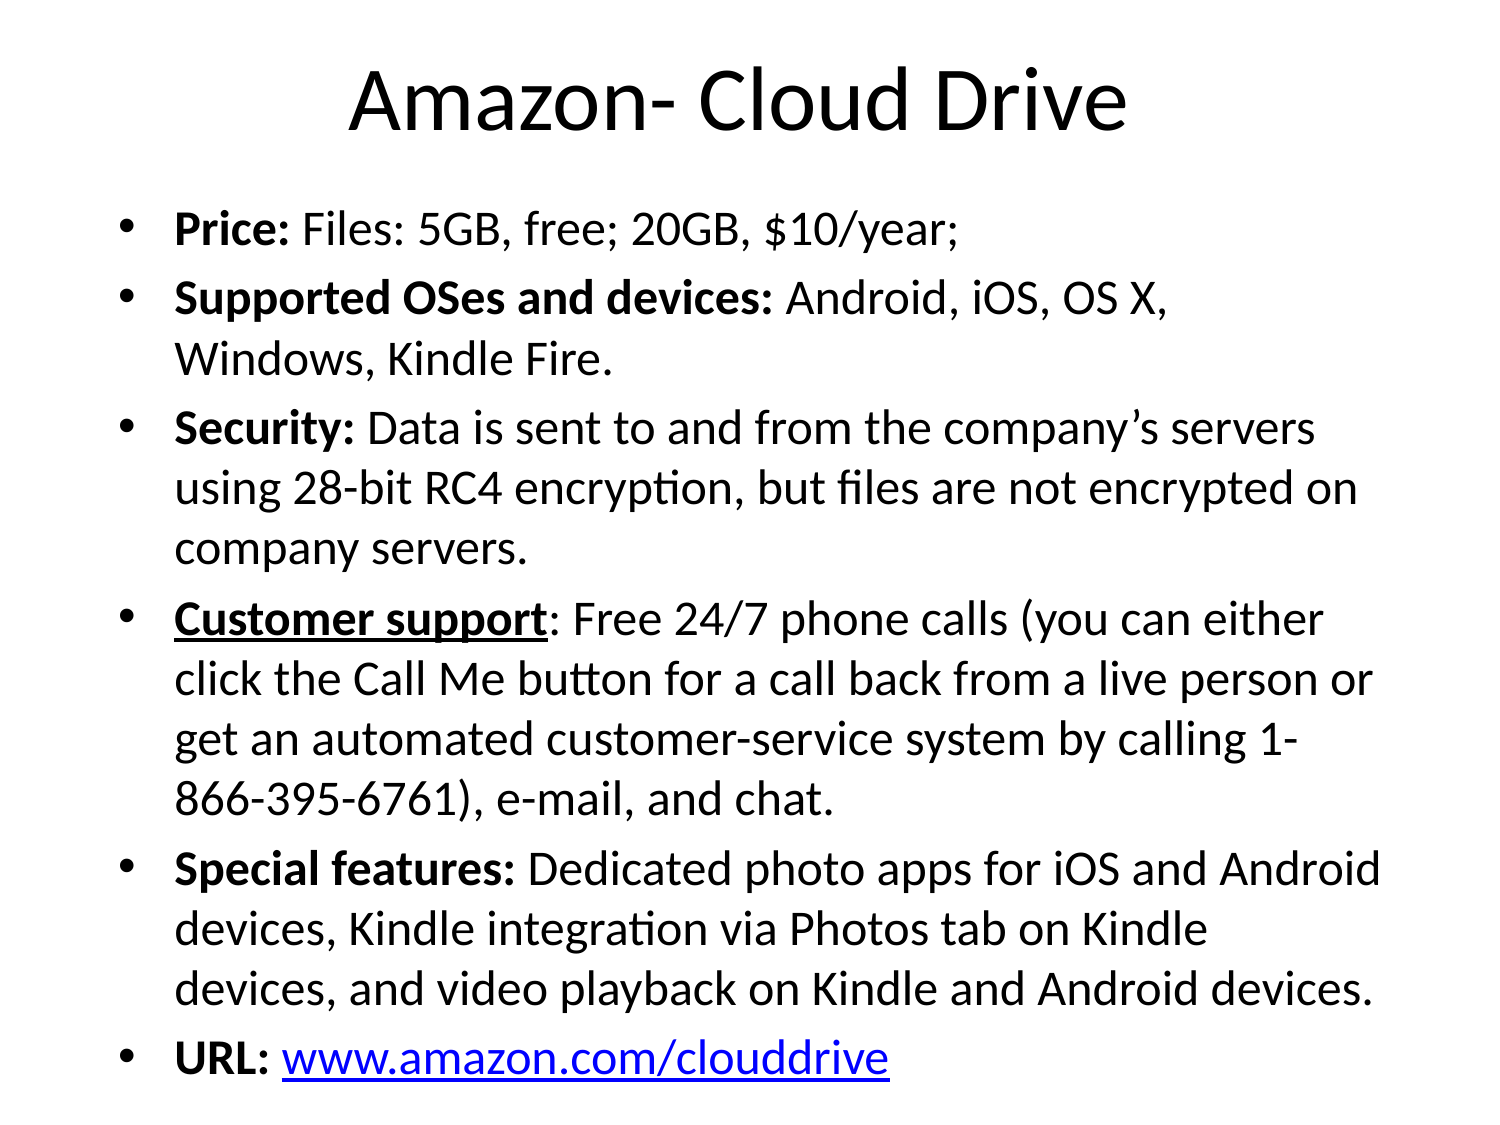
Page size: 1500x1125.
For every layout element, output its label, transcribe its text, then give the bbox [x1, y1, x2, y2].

list Price: Files: 5GB, free; 20GB, $10/year; Supported OSes and devices: Android, iOS, OS X, Windows, Kindle Fire. Security: Data is sent to and from the company’s servers using 28-bit RC4 encryption, but files are not encrypted on company servers. Customer support: Free 24/7 phone calls (you can either click the Call Me button for a call back from a live person or get an automated customer-service system by calling 1-866-395-6761), e-mail, and chat. Special features: Dedicated photo apps for iOS and Android devices, Kindle integration via Photos tab on Kindle devices, and video playback on Kindle and Android devices. URL: www.amazon.com/clouddrive [103, 187, 1397, 1125]
title Amazon- Cloud Drive [75, 0, 1425, 188]
